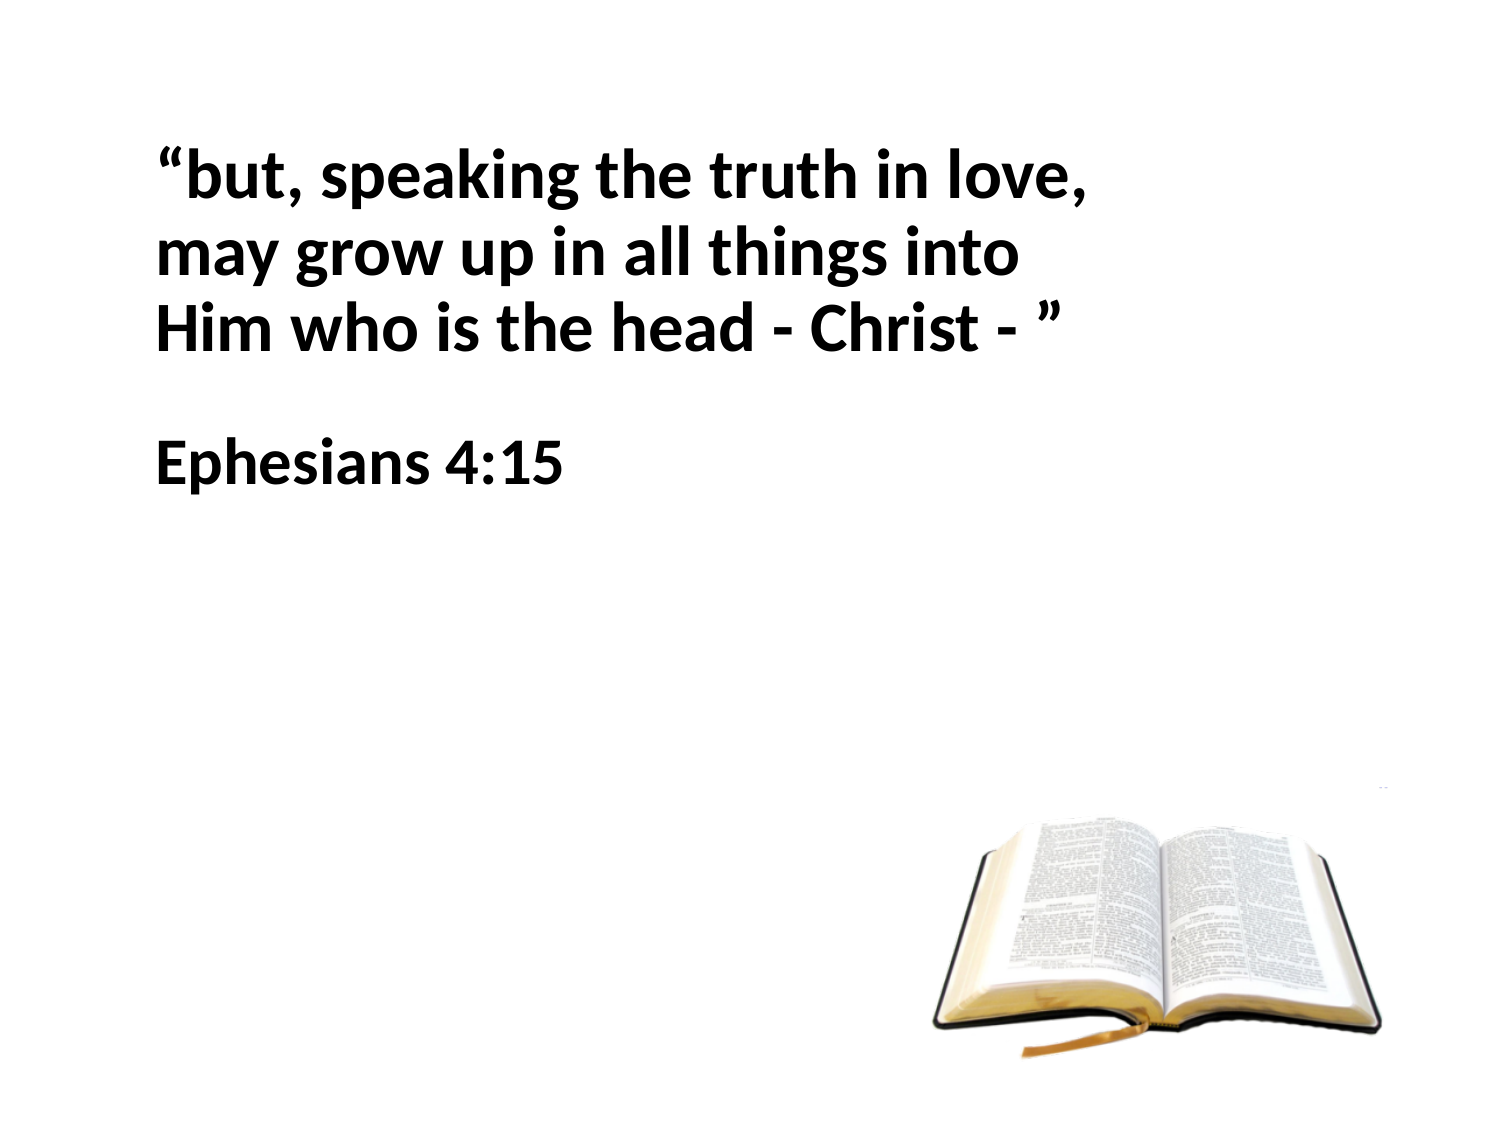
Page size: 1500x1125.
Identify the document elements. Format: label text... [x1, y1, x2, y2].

list “but, speaking the truth in love, may grow up in all things into Him who is the head - Christ - ” Ephesians 4:15 [140, 130, 1142, 788]
picture [923, 787, 1389, 1066]
